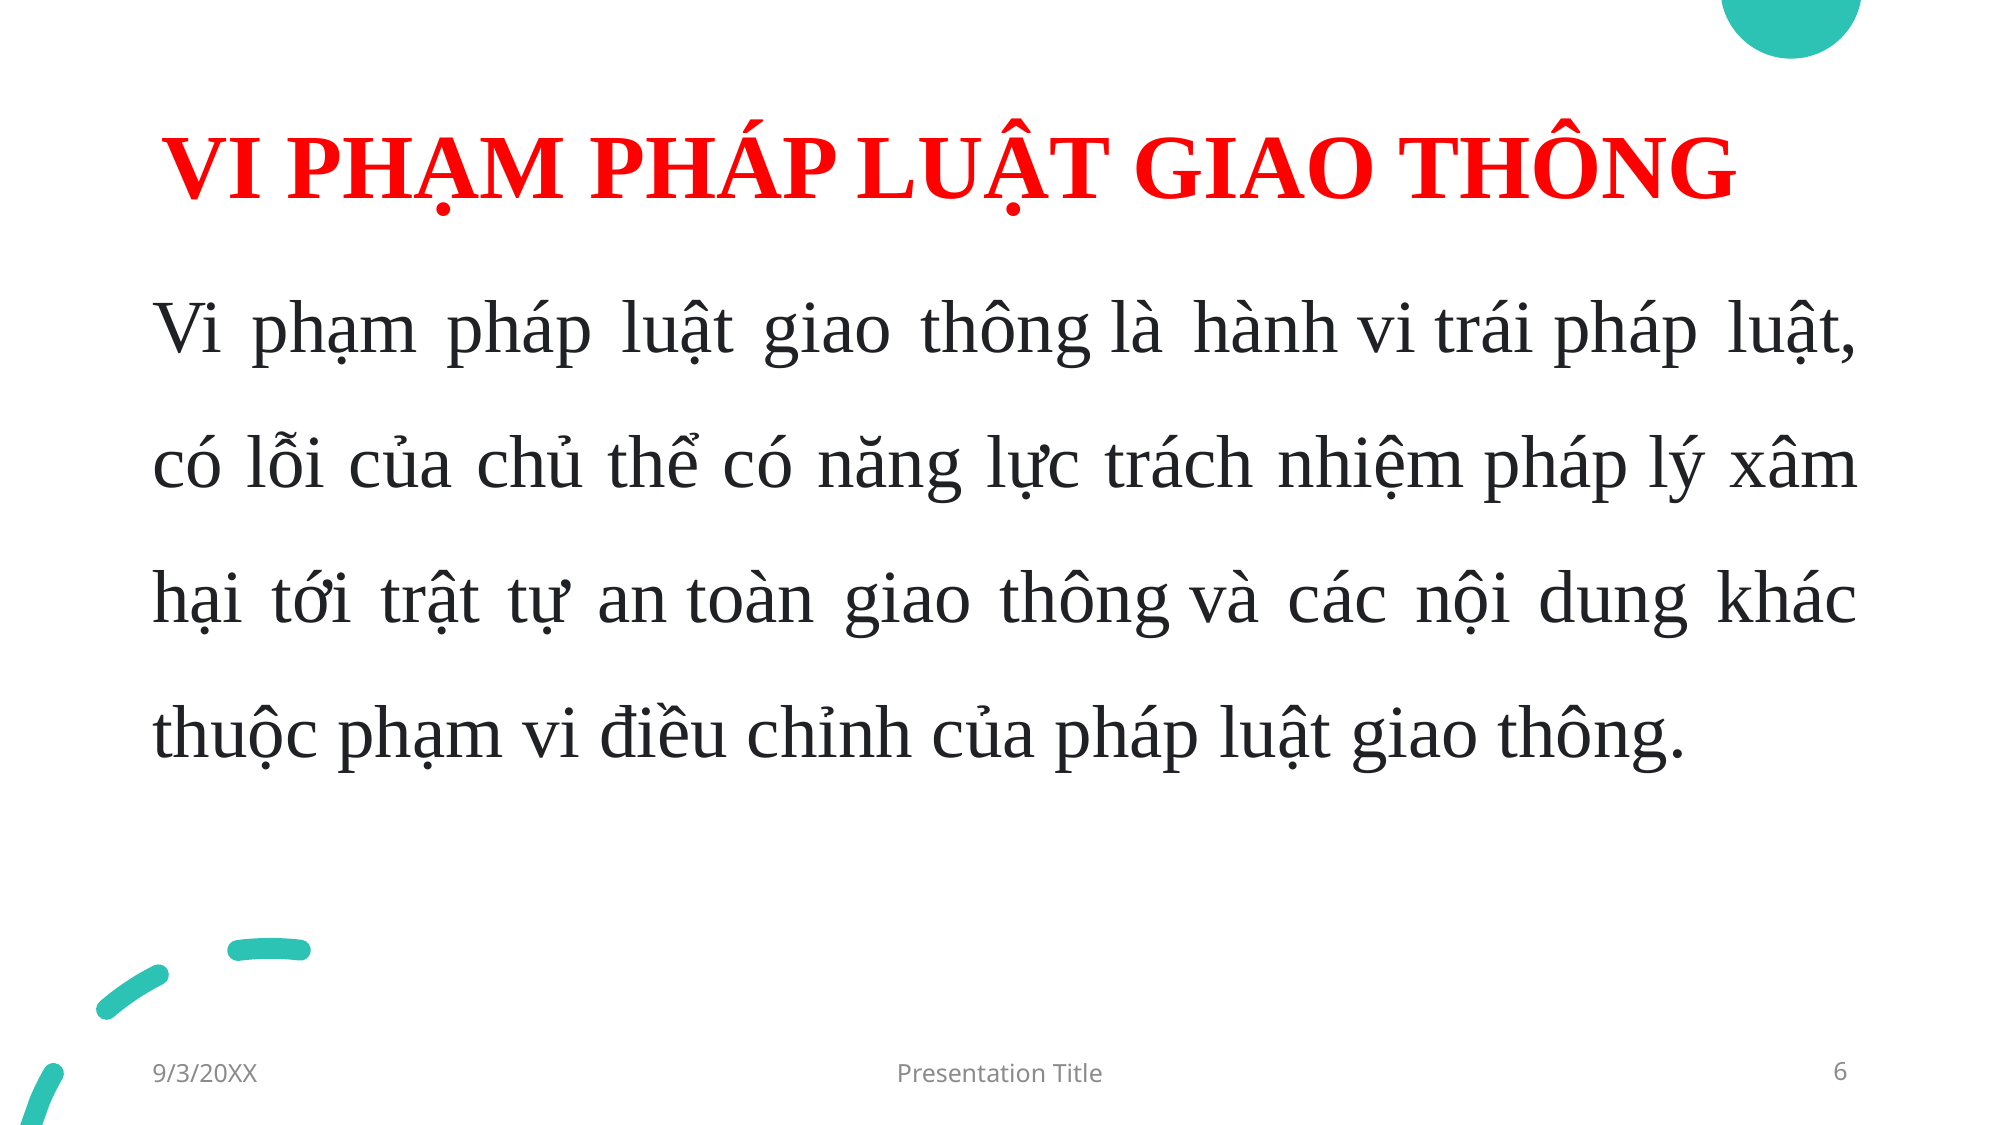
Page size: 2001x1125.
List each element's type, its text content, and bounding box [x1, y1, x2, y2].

text_box Vi phạm pháp luật giao thông là hành vi trái pháp luật, có lỗi của chủ thể có năng lực trách nhiệm pháp lý xâm hại tới trật tự an toàn giao thông và các nội dung khác thuộc phạm vi điều chỉnh của pháp luật giao thông. [137, 224, 1875, 780]
footer Presentation Title [662, 1042, 1338, 1103]
slide_number 6 [1412, 1042, 1863, 1103]
title VI PHẠM PHÁP LUẬT GIAO THÔNG [88, 59, 1814, 278]
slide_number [137, 1042, 588, 1103]
